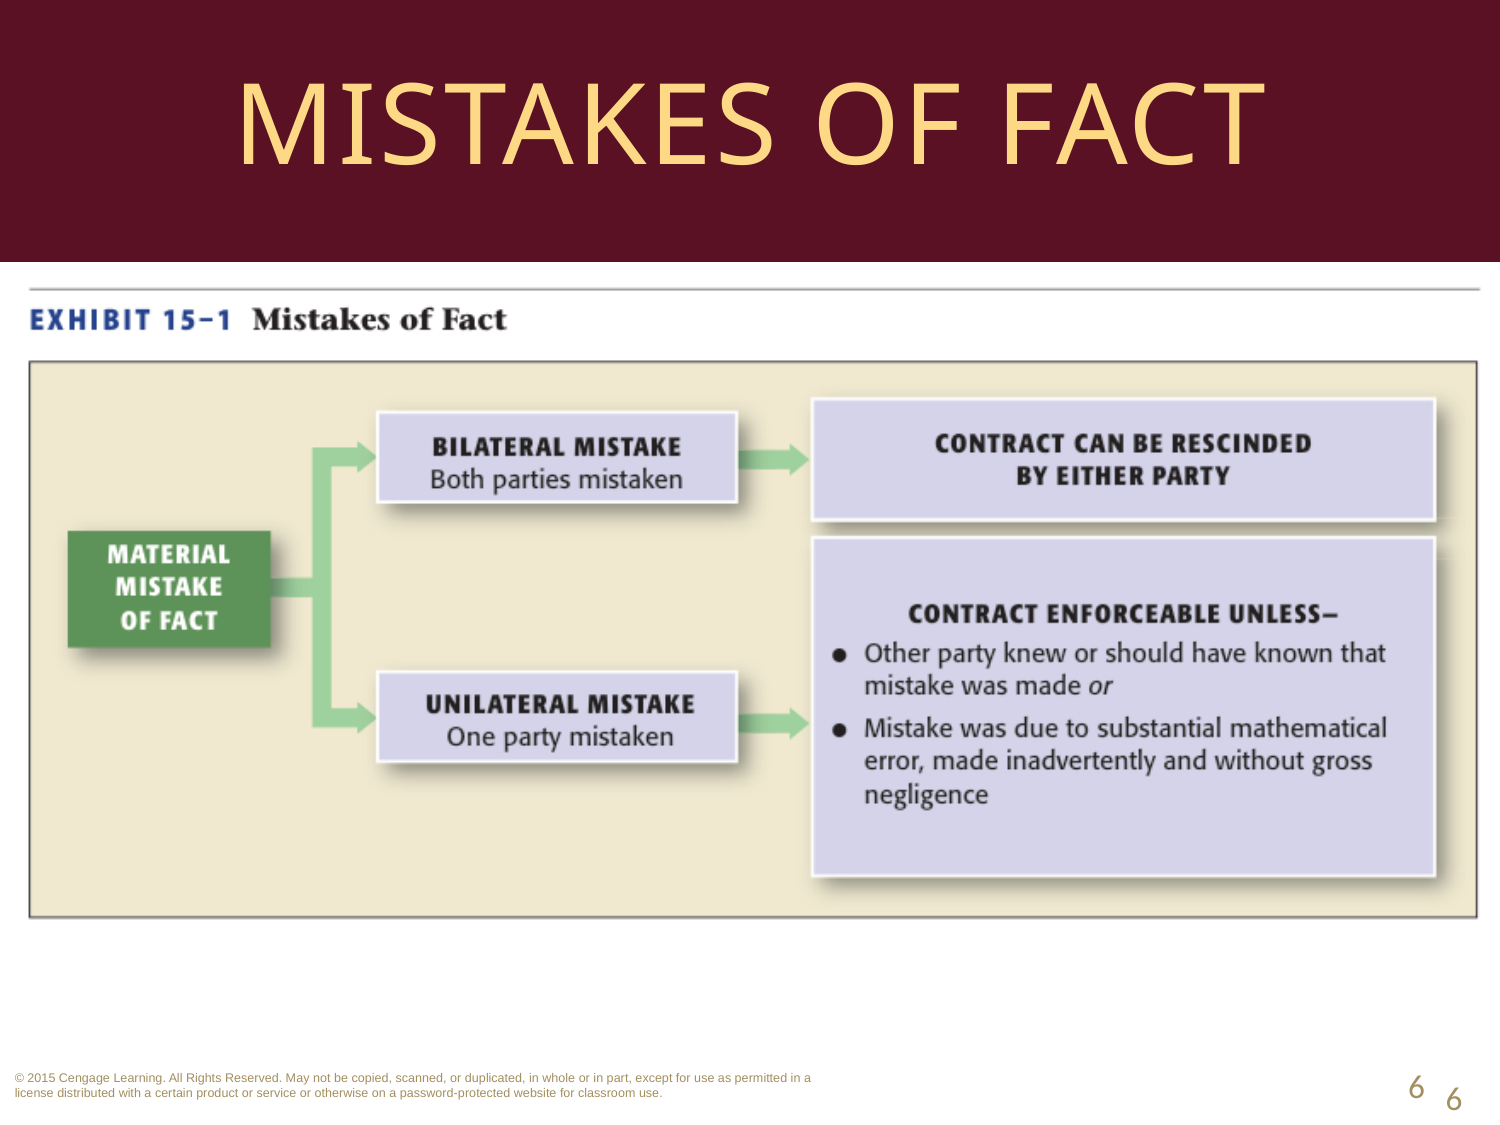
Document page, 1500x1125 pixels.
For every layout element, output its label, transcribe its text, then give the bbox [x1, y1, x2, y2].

picture [0, 262, 1500, 965]
slide_number 6 [1112, 1062, 1463, 1125]
slide_number 6 [1299, 1052, 1425, 1113]
title Mistakes of Fact [0, 0, 1500, 262]
